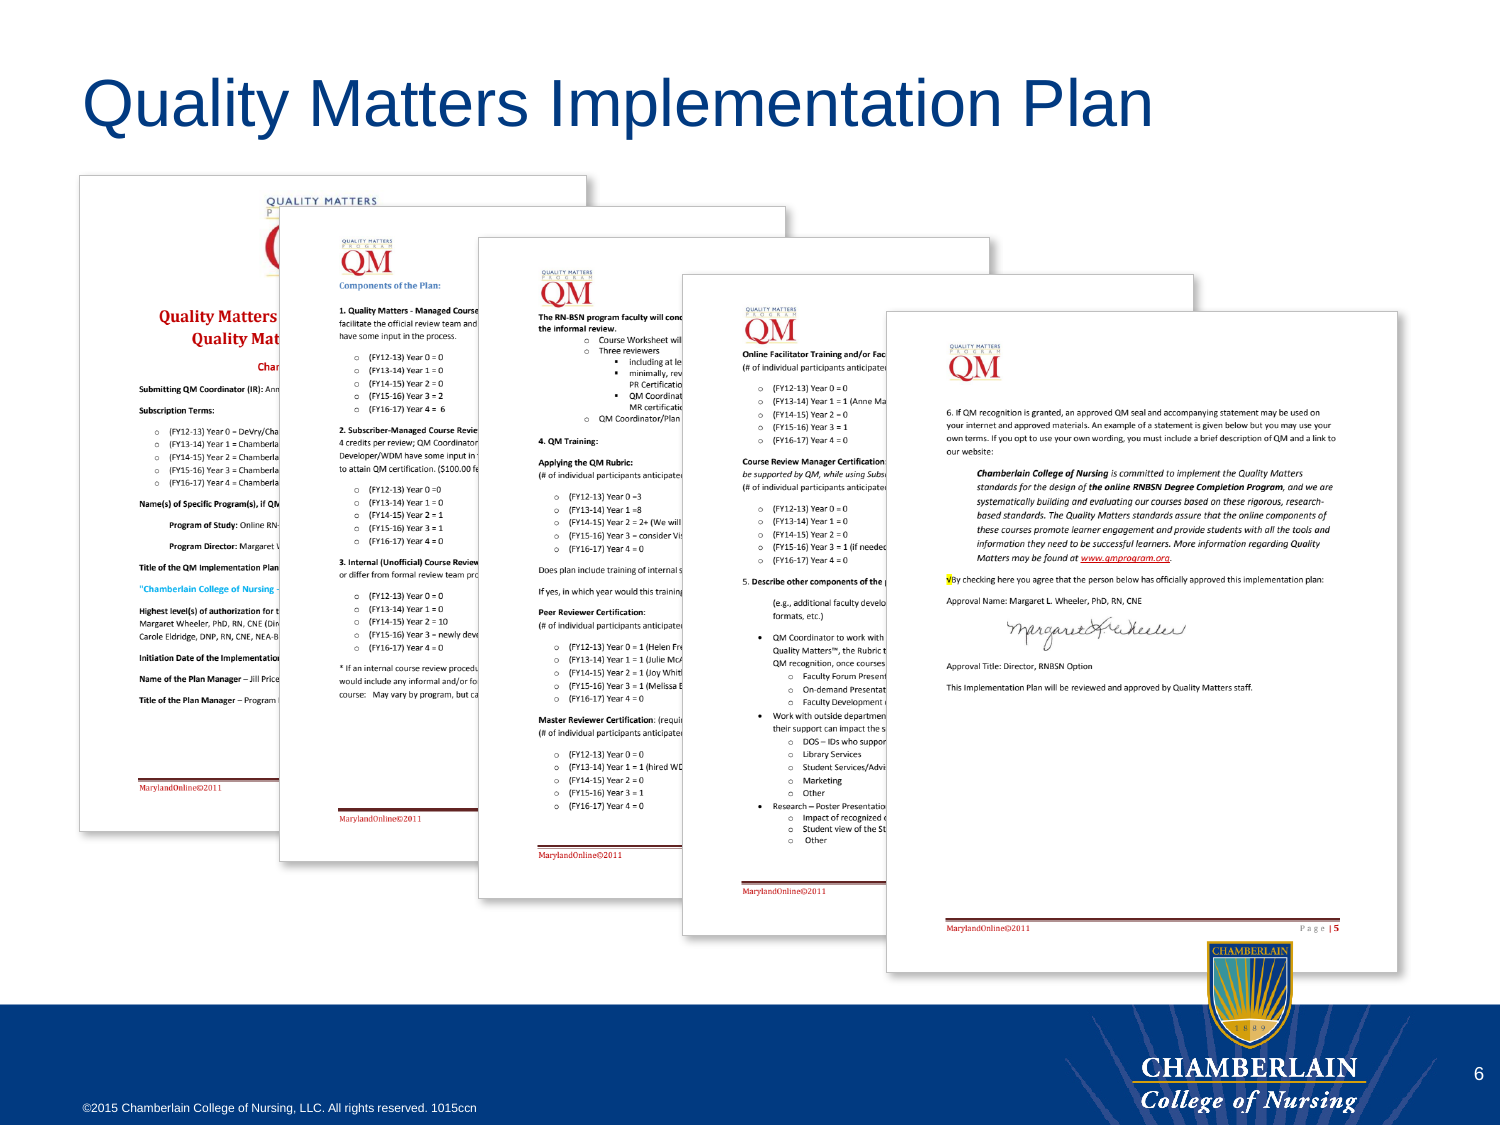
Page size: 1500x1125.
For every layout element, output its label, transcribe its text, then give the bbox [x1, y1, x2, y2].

title Quality Matters Implementation Plan [75, 52, 1425, 204]
slide_number 6 [1371, 1042, 1492, 1103]
picture [0, 175, 1500, 1125]
